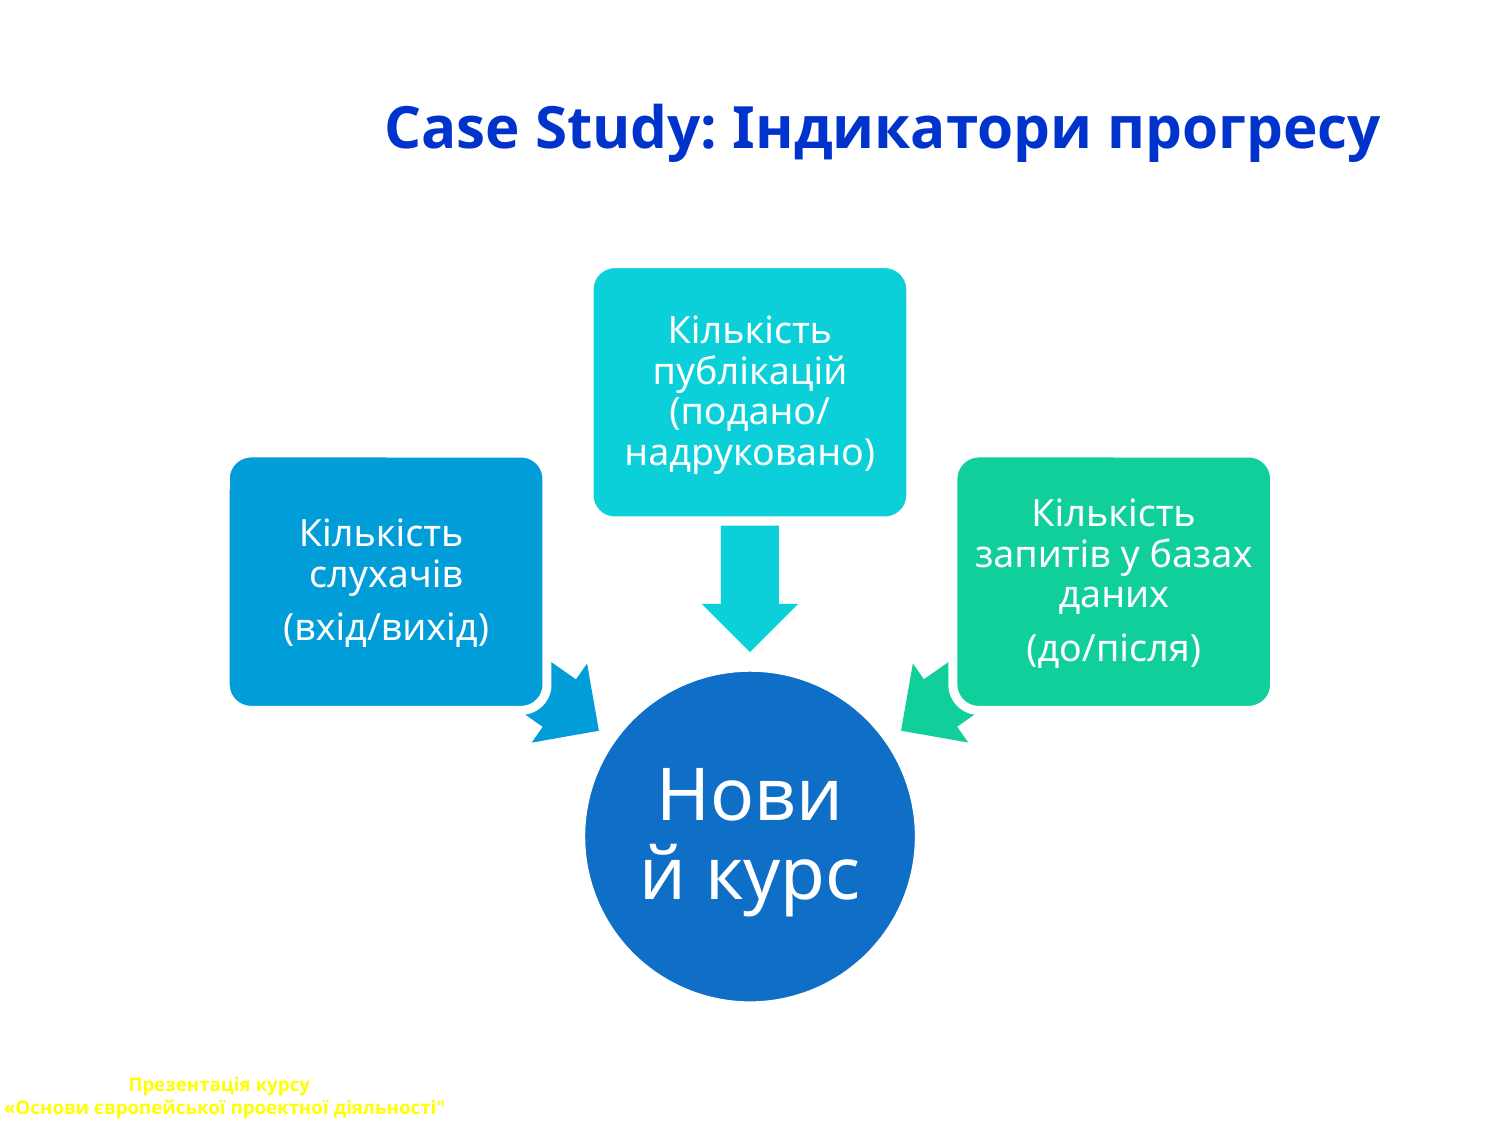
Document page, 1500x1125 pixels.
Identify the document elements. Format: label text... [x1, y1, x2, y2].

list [17, 263, 1483, 1007]
footer Презентація курсу «Основи європейської проектної діяльності" [0, 1065, 783, 1125]
title Case Study: Індикатори прогресу [265, 30, 1500, 219]
